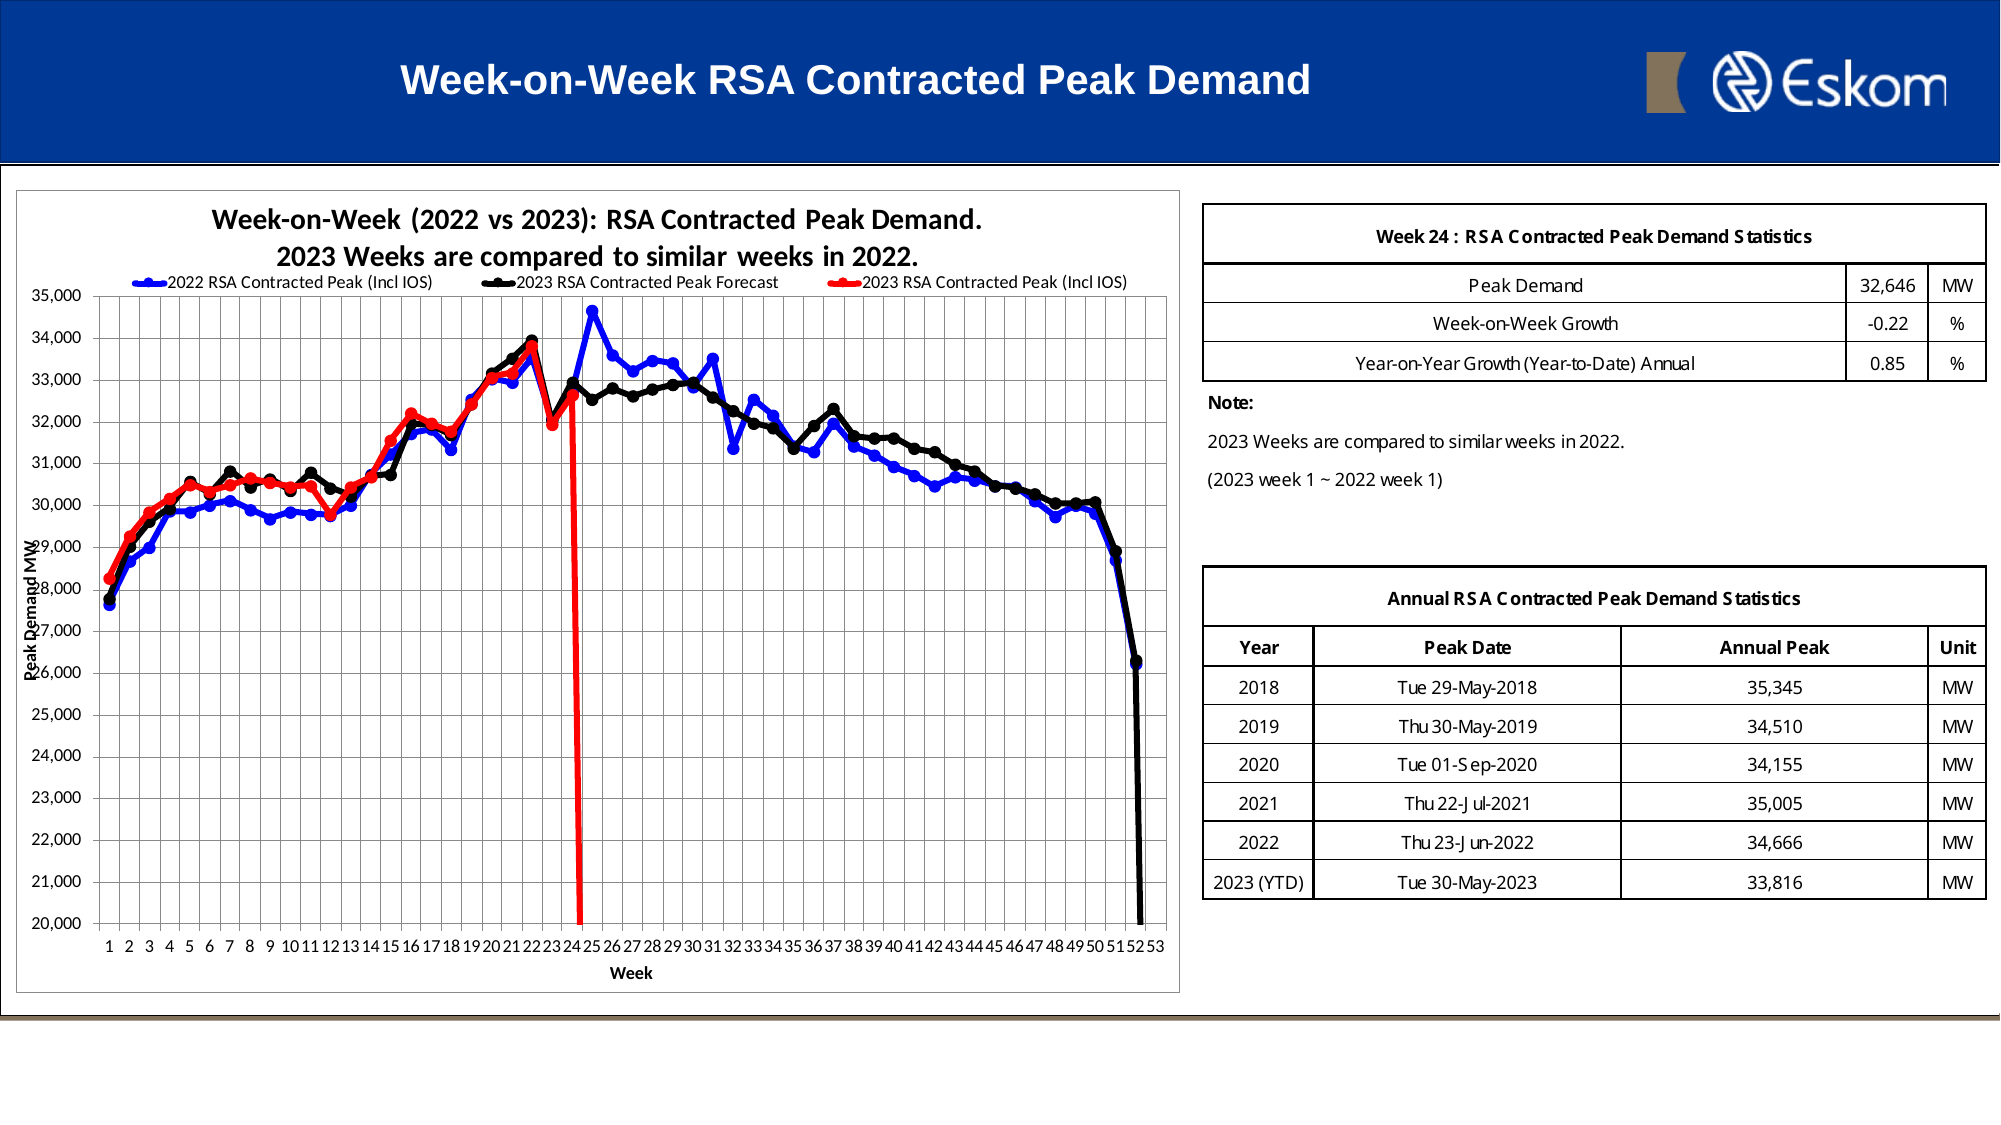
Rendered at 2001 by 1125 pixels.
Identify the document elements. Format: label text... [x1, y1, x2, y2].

text_box Week-on-Week RSA Contracted Peak Demand [385, 27, 1355, 137]
picture [0, 164, 2000, 1017]
